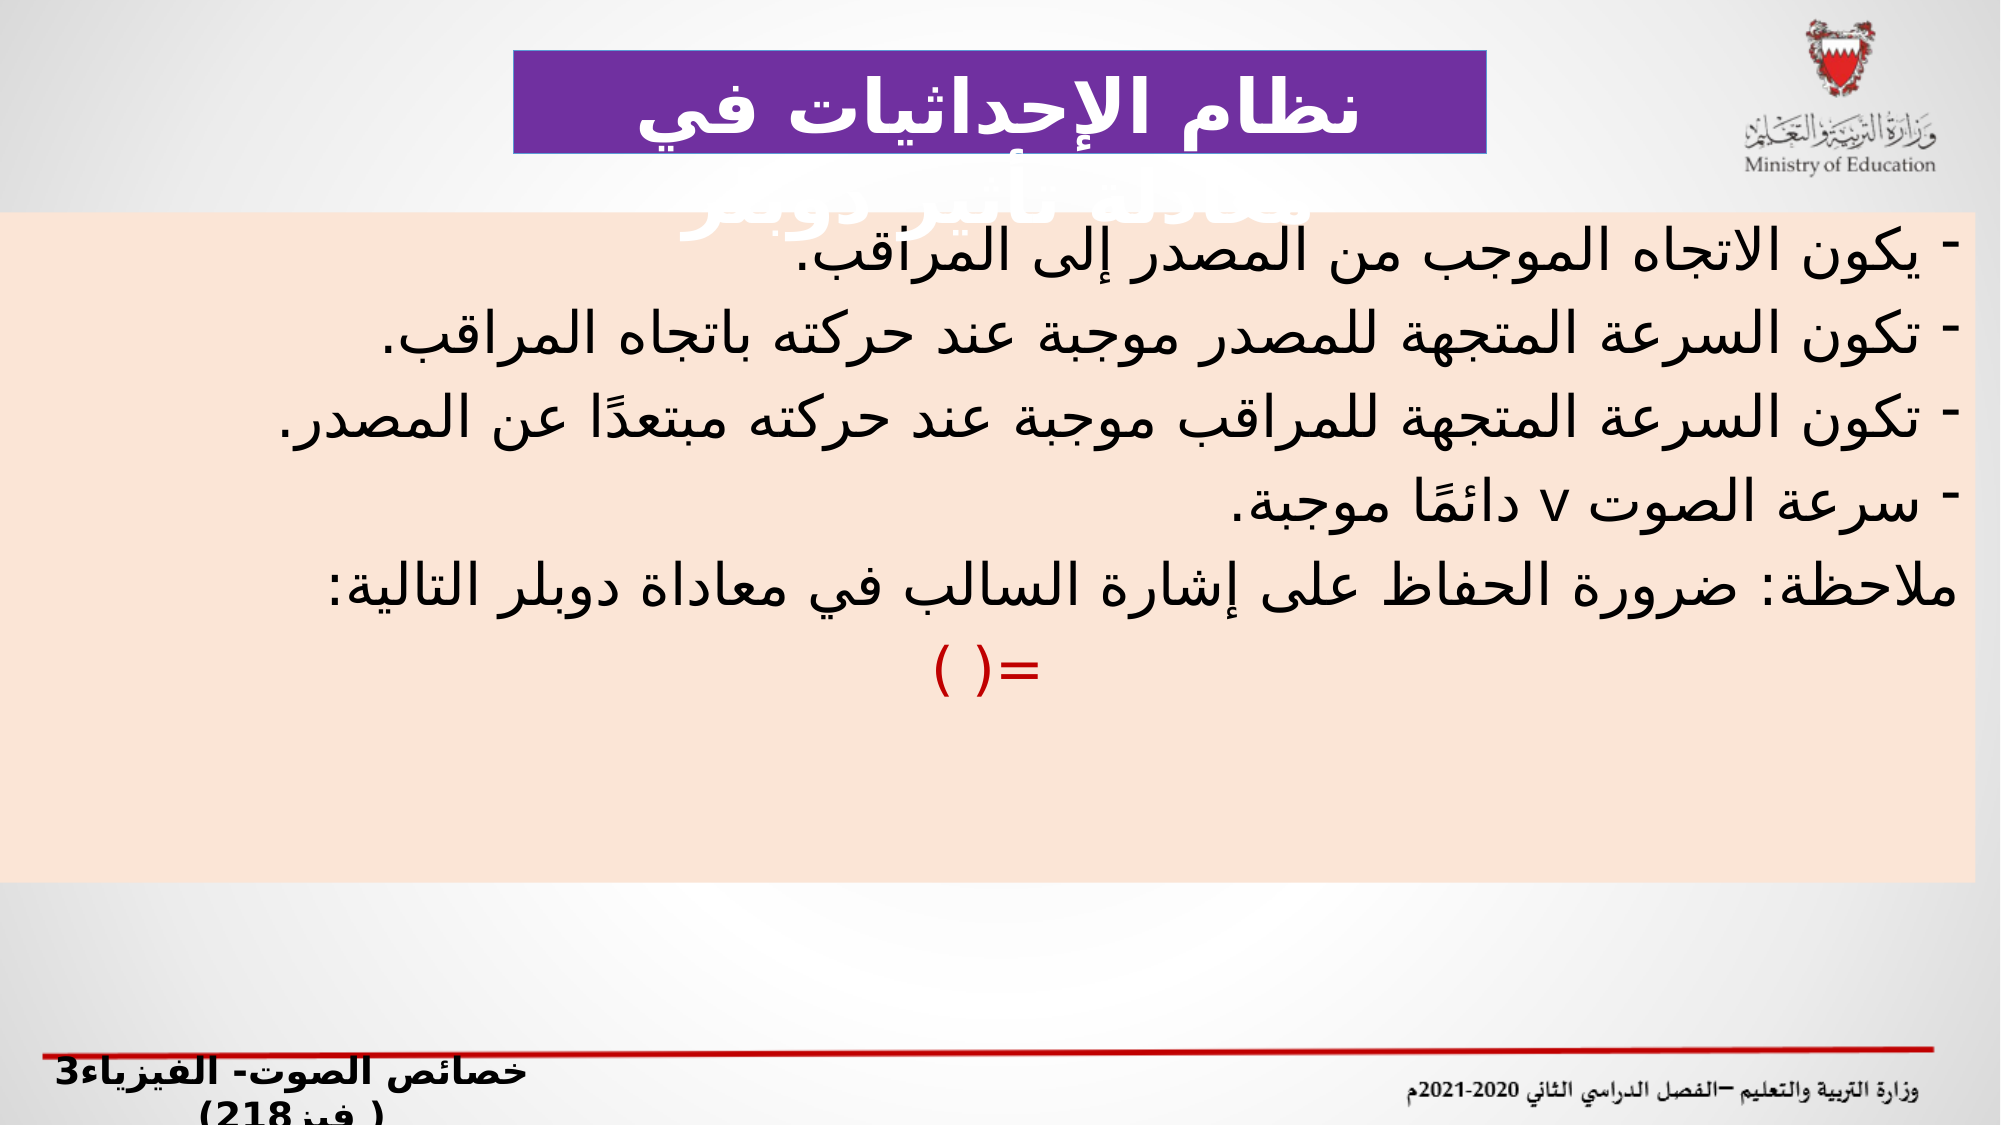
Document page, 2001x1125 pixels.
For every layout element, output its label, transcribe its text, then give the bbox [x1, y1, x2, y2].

text_box نظام الإحداثيات في معادلة تأثير دوبلر [513, 50, 1487, 154]
picture [0, 0, 2001, 1125]
footer خصائص الصوت- الفيزياء3 ( فيز218) [0, 1061, 584, 1122]
